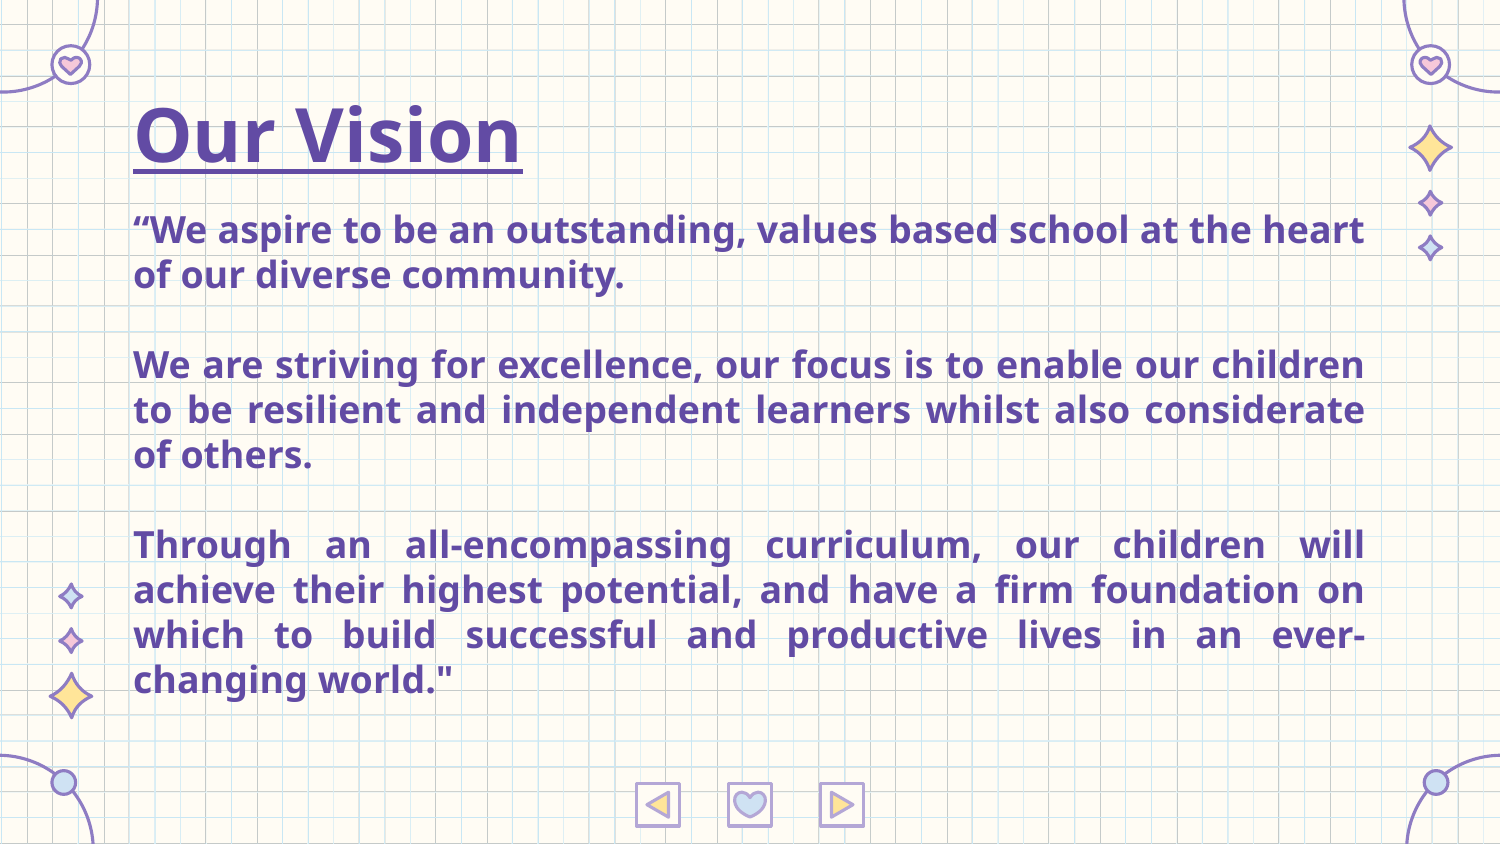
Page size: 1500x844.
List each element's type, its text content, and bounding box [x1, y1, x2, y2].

text_box [831, 792, 853, 818]
text_box [646, 792, 669, 818]
text_box [820, 783, 864, 827]
list “We aspire to be an outstanding, values based school at the heart of our diverse community. We are striving for excellence, our focus is to enable our children to be resilient and independent learners whilst also considerate of others. Through an all-encompassing curriculum, our children will achieve their highest potential, and have a firm foundation on which to build successful and productive lives in an ever-changing world." [118, 191, 1382, 756]
text_box [636, 783, 680, 827]
text_box [728, 783, 772, 827]
text_box [734, 792, 766, 818]
title Our Vision [118, 72, 1382, 167]
